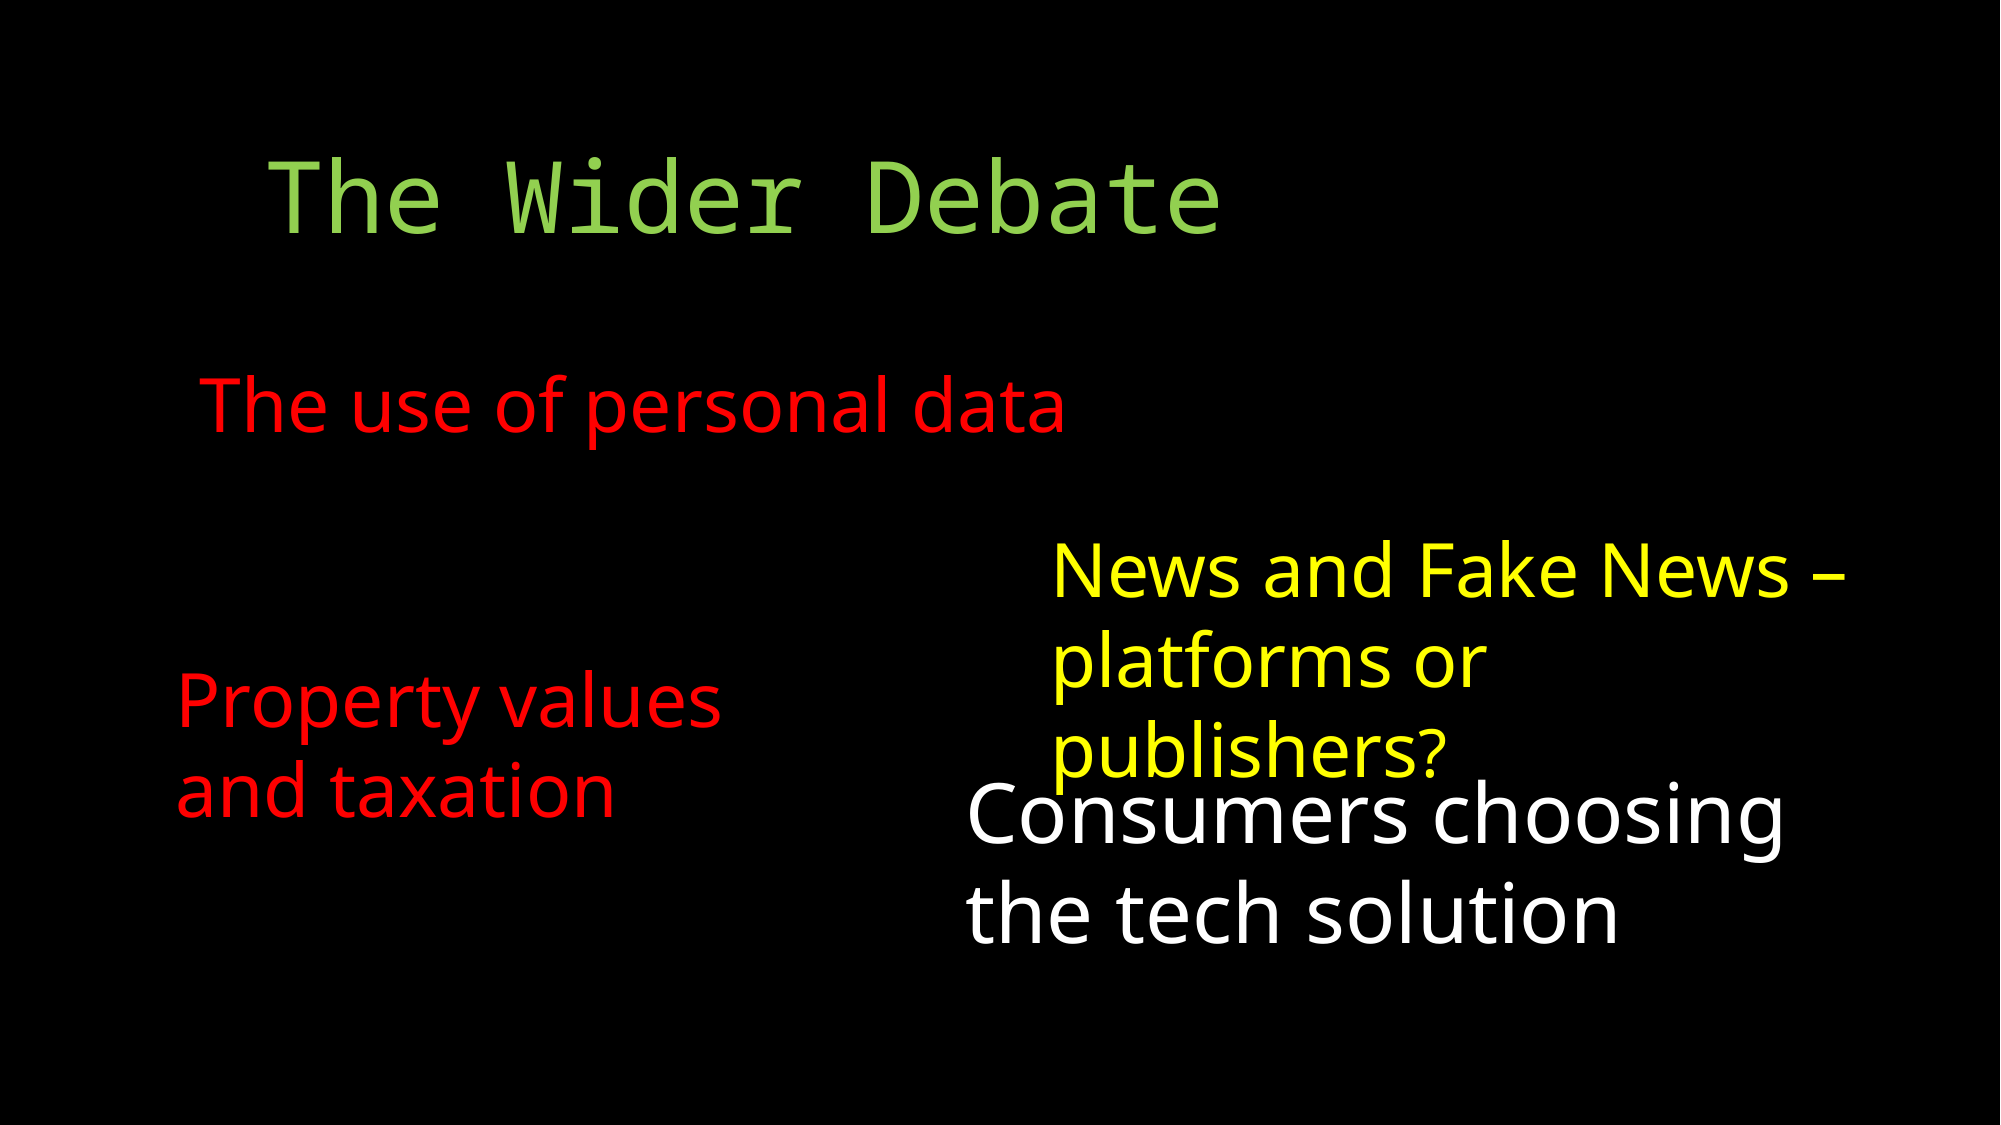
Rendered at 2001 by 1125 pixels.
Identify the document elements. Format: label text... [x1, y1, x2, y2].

text_box The use of personal data [184, 349, 1107, 455]
text_box Consumers choosing the tech solution [950, 752, 1843, 968]
text_box News and Fake News – platforms or publishers? [1035, 515, 1886, 800]
text_box Property values and taxation [160, 645, 746, 840]
title The Wider Debate [249, 75, 1750, 263]
